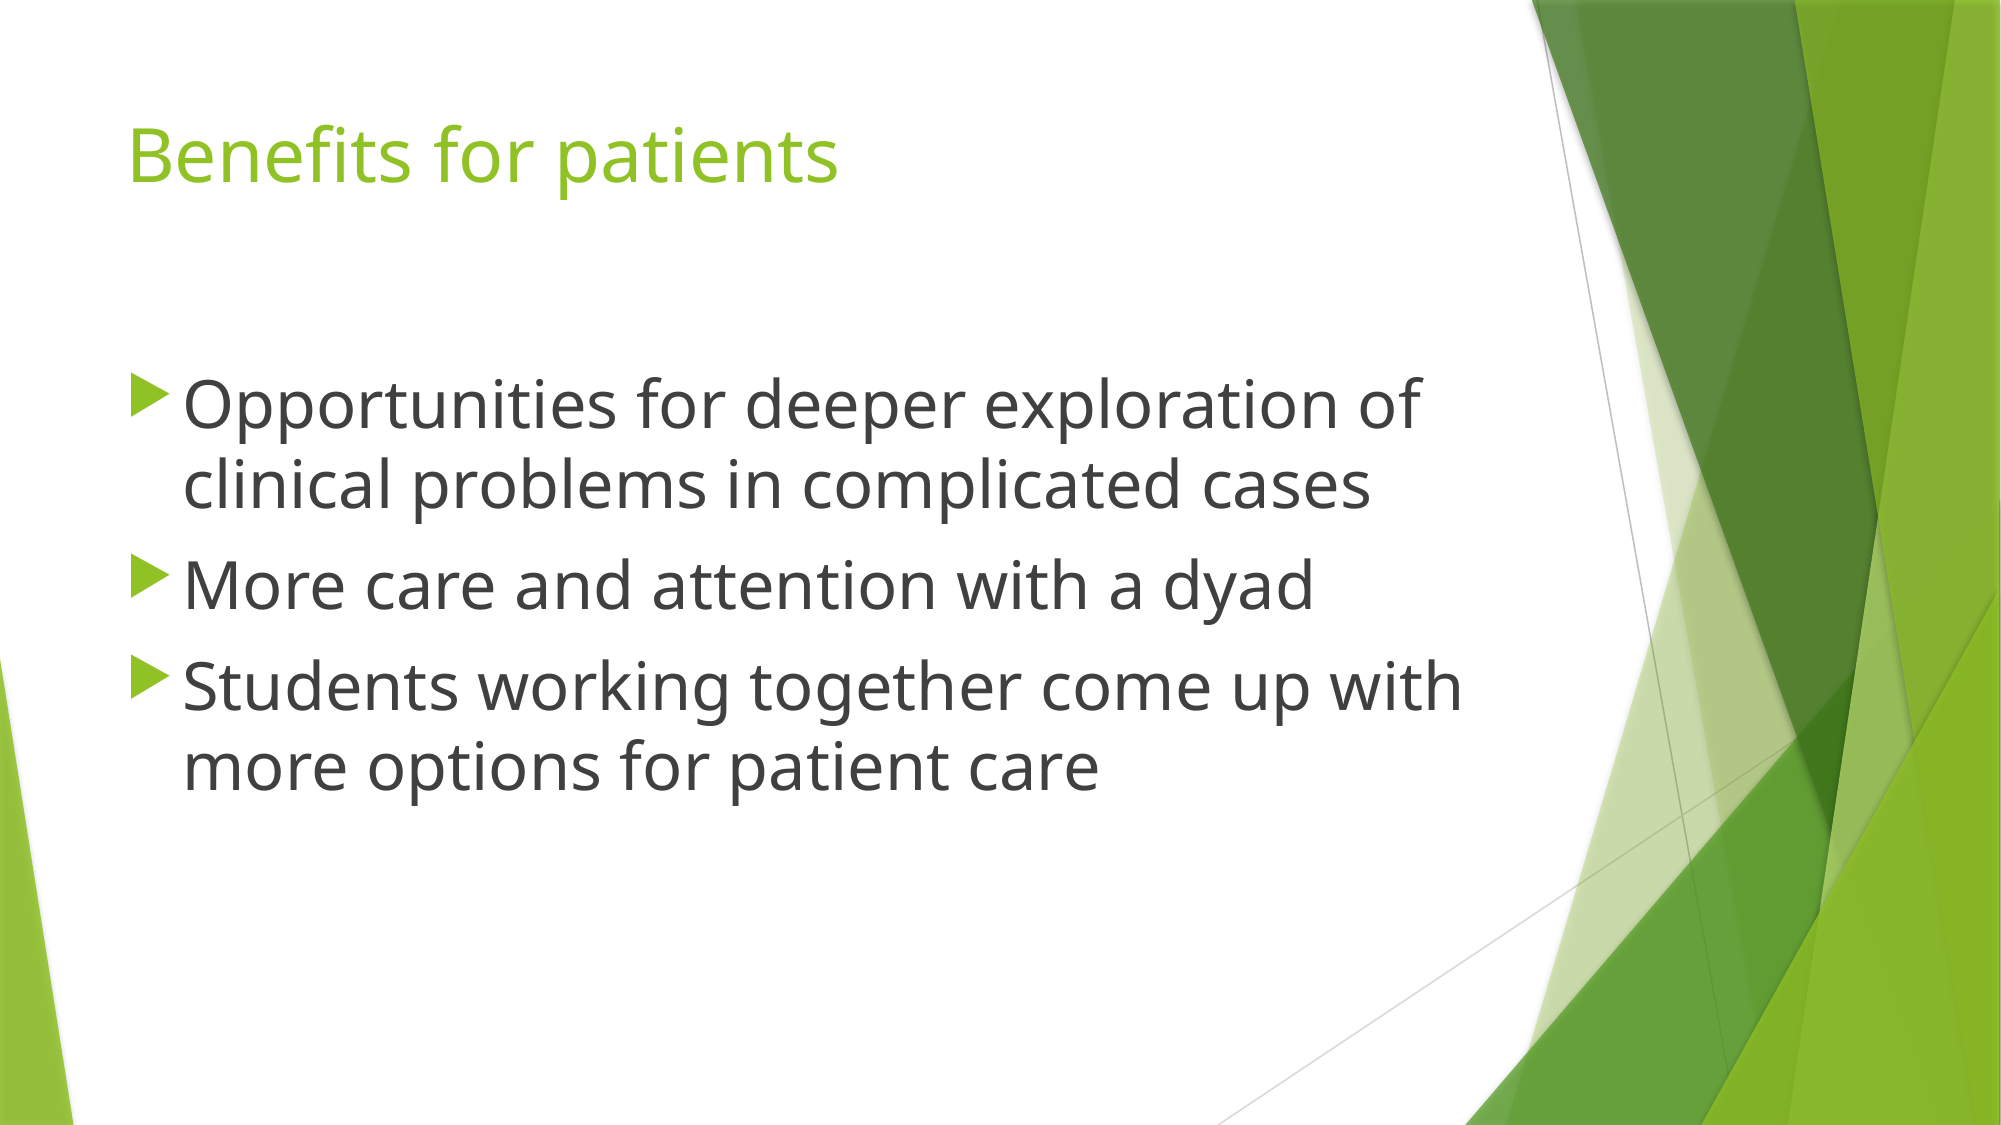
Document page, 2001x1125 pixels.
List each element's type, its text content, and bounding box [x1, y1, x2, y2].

list Opportunities for deeper exploration of clinical problems in complicated cases More care and attention with a dyad Students working together come up with more options for patient care [111, 354, 1522, 992]
title Benefits for patients [111, 99, 1522, 317]
